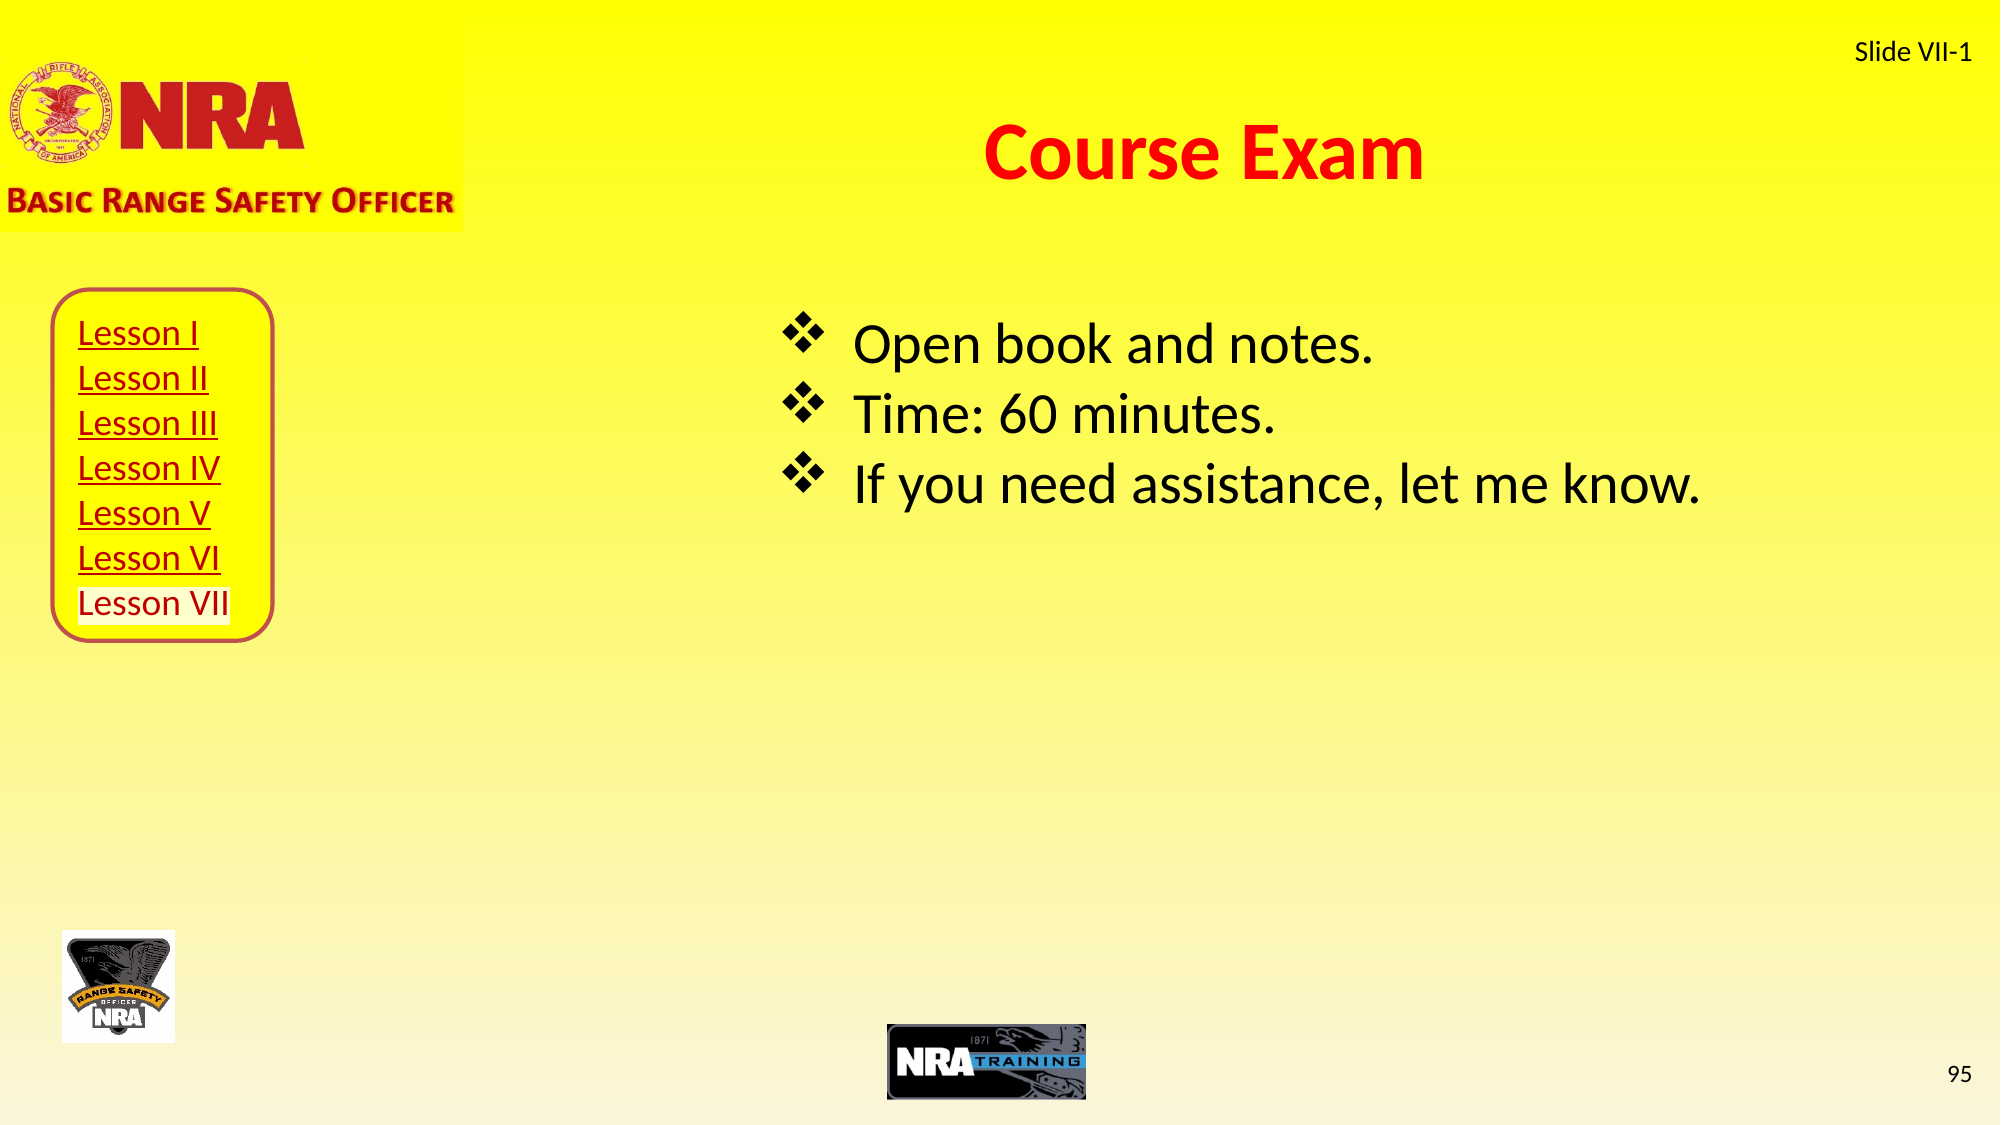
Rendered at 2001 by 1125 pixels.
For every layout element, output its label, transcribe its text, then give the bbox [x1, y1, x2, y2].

title Course Exam [487, 44, 1925, 248]
text_box Open book and notes. Time: 60 minutes. If you need assistance, let me know. [762, 297, 1850, 523]
picture [0, 0, 463, 232]
text_box Lesson I Lesson II Lesson III Lesson IV Lesson V Lesson VI Lesson VII [50, 287, 275, 643]
text_box Slide VII-1 [1800, 24, 1988, 75]
picture [62, 929, 176, 1043]
slide_number 94 [1737, 1042, 1988, 1103]
picture [887, 1024, 1086, 1101]
